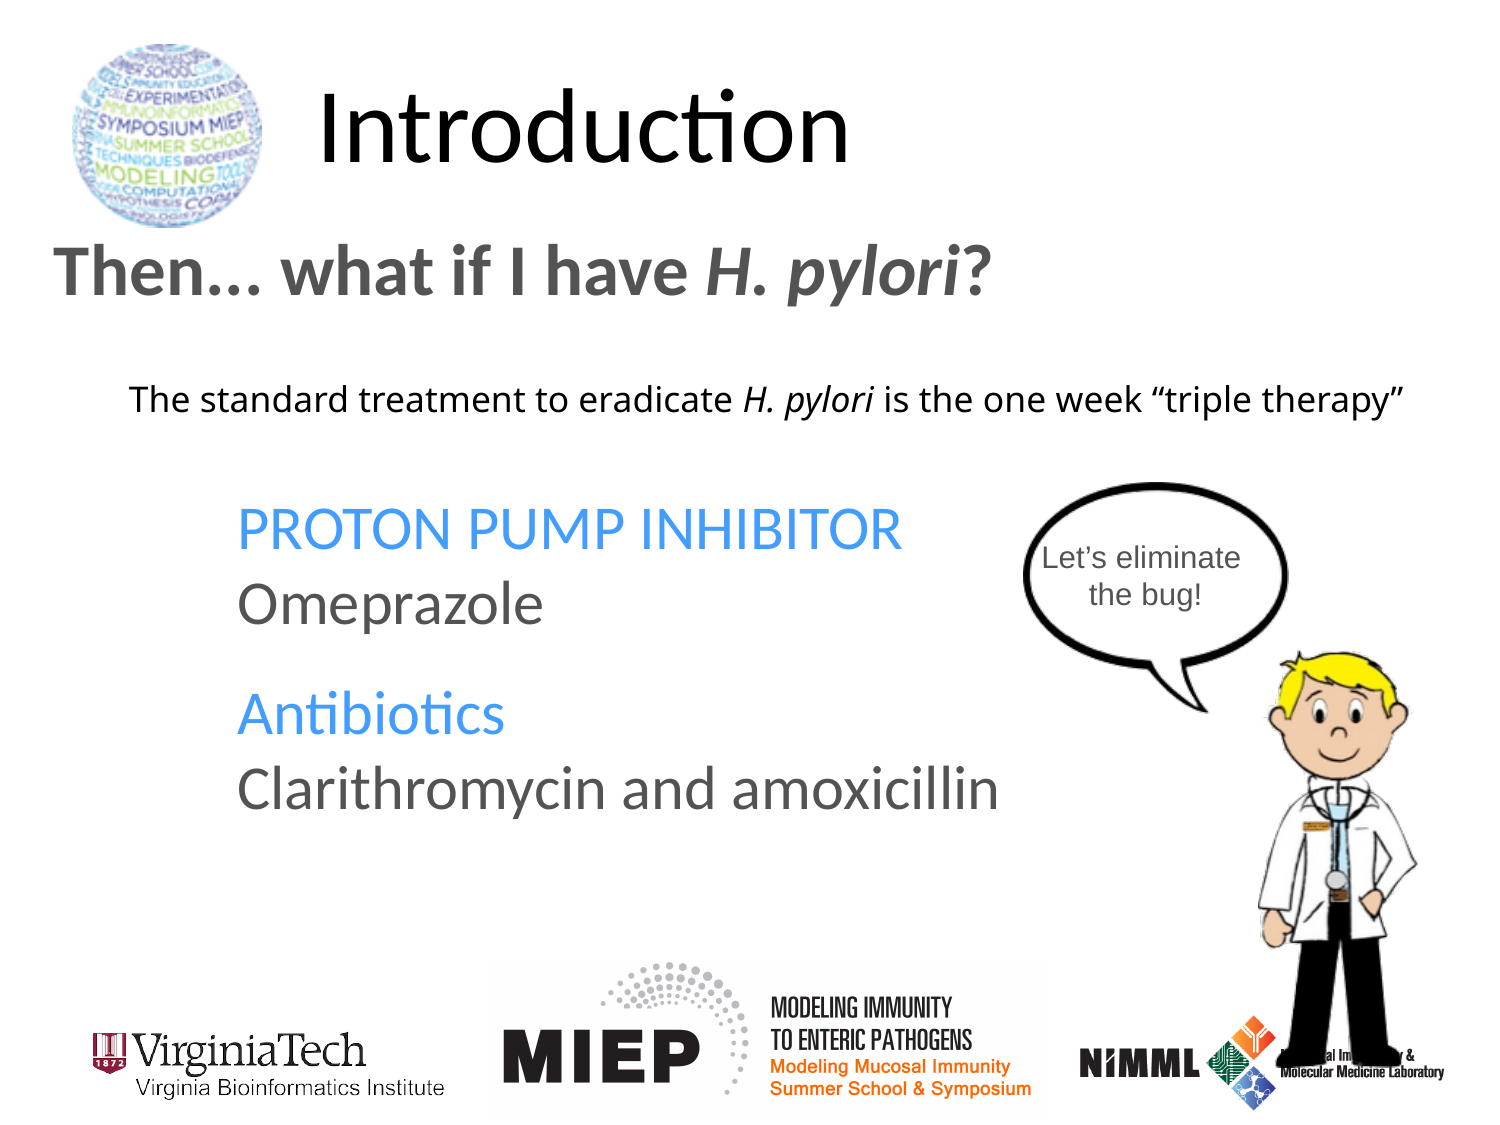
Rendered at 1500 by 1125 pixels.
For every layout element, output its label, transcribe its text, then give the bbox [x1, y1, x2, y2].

picture [1023, 482, 1450, 1113]
text_box The standard treatment to eradicate H. pylori is the one week “triple therapy” [123, 371, 1426, 426]
text_box PROTON PUMP INHIBITOR Omeprazole [231, 481, 911, 644]
picture [72, 44, 262, 217]
picture [93, 1031, 444, 1100]
text_box Then... what if I have H. pylori? [48, 217, 1500, 317]
text_box Antibiotics Clarithromycin and amoxicillin [231, 666, 1008, 828]
picture [487, 962, 1050, 1120]
text_box Introduction [310, 50, 859, 190]
